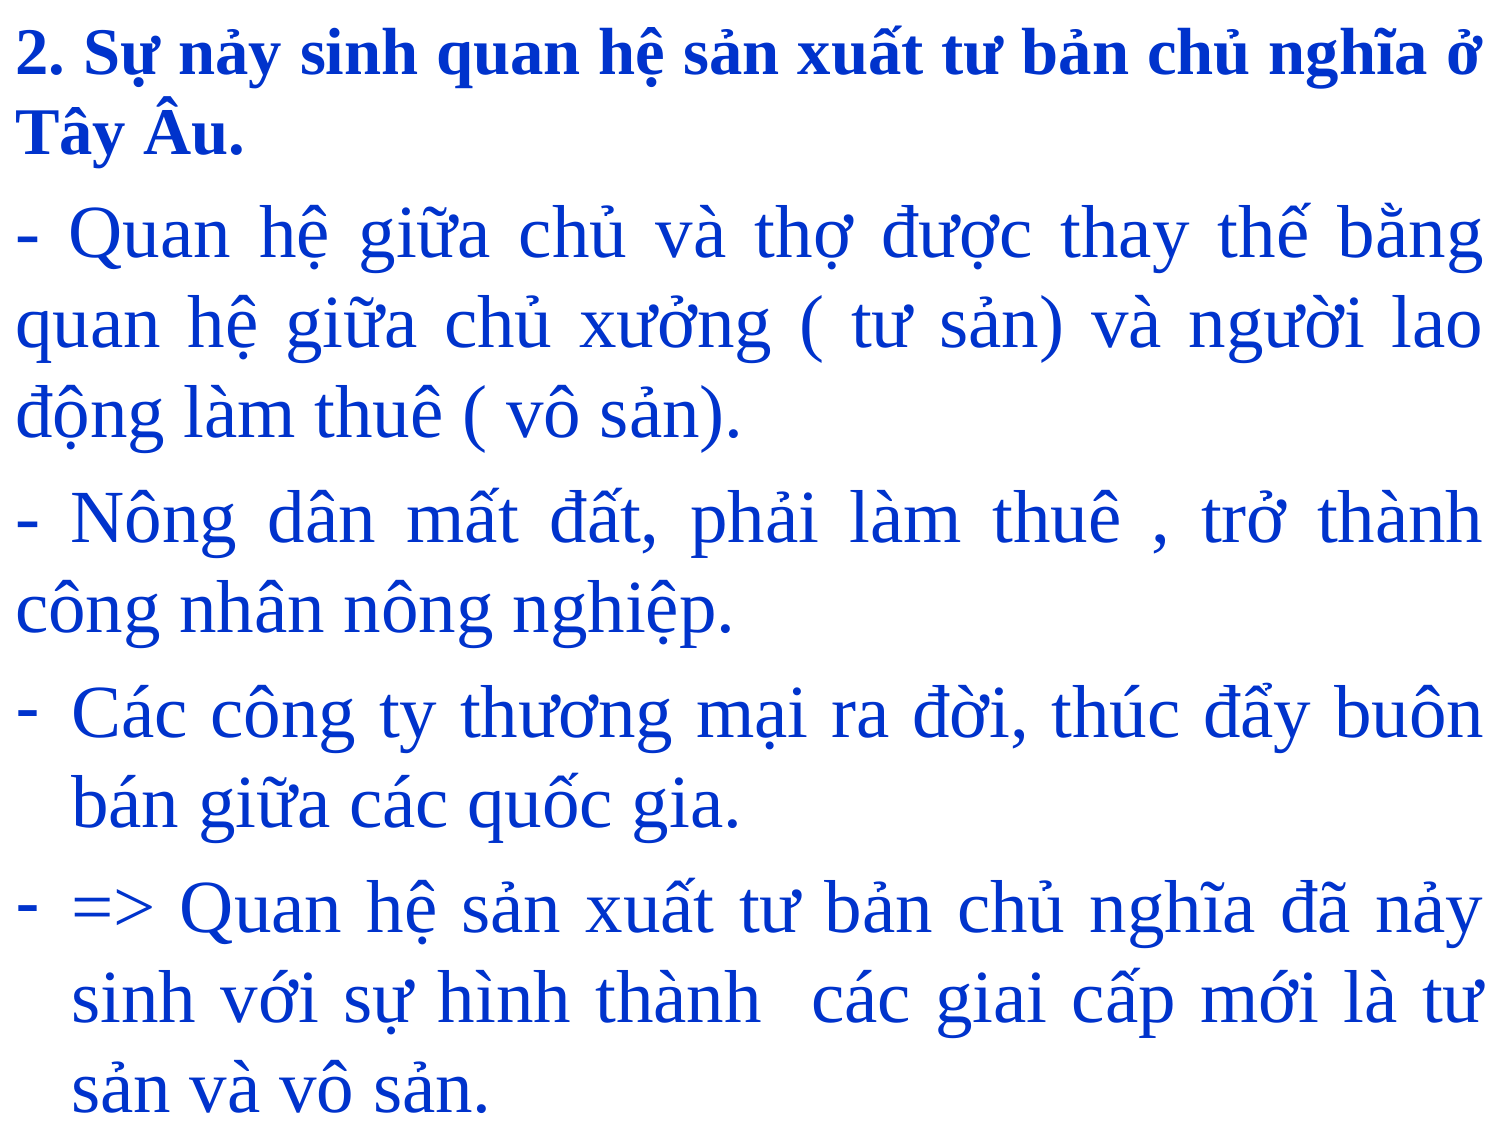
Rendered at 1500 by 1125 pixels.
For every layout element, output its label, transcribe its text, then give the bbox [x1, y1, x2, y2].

list 2. Sự nảy sinh quan hệ sản xuất tư bản chủ nghĩa ở Tây Âu. - Quan hệ giữa chủ và thợ được thay thế bằng quan hệ giữa chủ xưởng ( tư sản) và người lao động làm thuê ( vô sản). - Nông dân mất đất, phải làm thuê , trở thành công nhân nông nghiệp. Các công ty thương mại ra đời, thúc đẩy buôn bán giữa các quốc gia. => Quan hệ sản xuất tư bản chủ nghĩa đã nảy sinh với sự hình thành các giai cấp mới là tư sản và vô sản. [0, 0, 1500, 1125]
